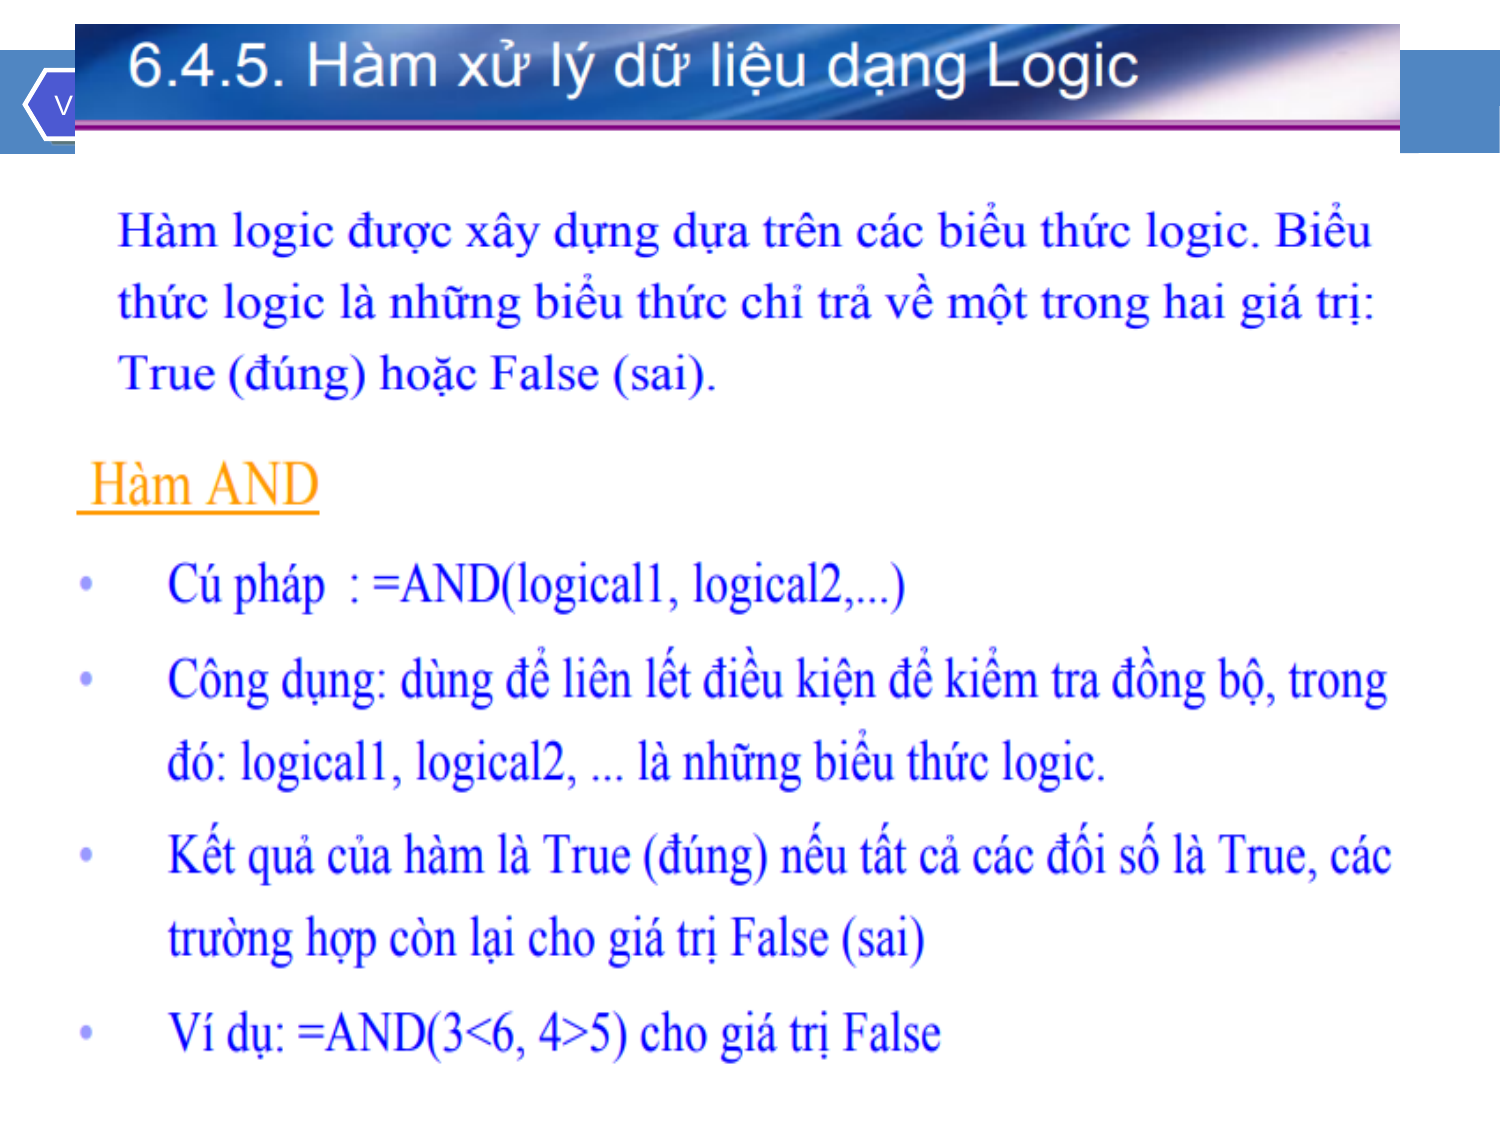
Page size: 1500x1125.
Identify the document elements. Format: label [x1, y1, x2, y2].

picture [74, 24, 1401, 1101]
